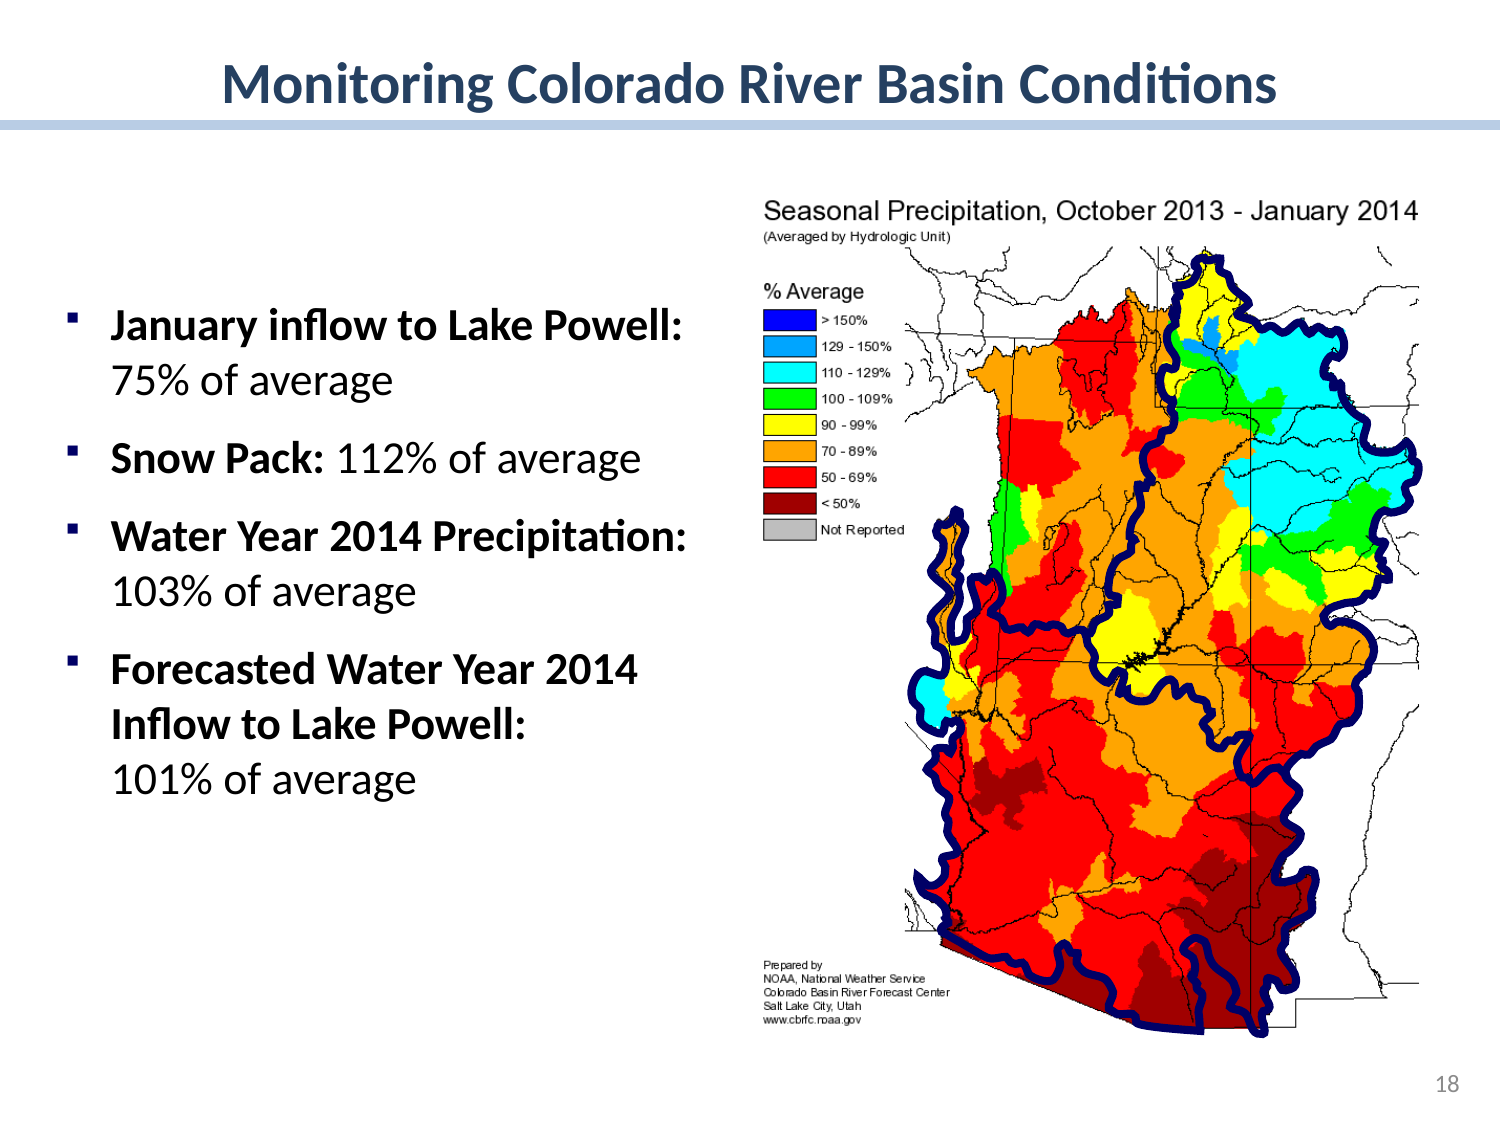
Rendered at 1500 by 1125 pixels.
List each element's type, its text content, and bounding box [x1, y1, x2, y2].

slide_number 18 [1125, 1052, 1475, 1113]
picture [758, 194, 1482, 1033]
text_box January inflow to Lake Powell: 75% of average Snow Pack: 112% of average Water Year 2014 Precipitation: 103% of average Forecasted Water Year 2014 Inflow to Lake Powell: 101% of average [50, 287, 753, 944]
text_box Monitoring Colorado River Basin Conditions [0, 46, 1500, 124]
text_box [917, 245, 1405, 1038]
